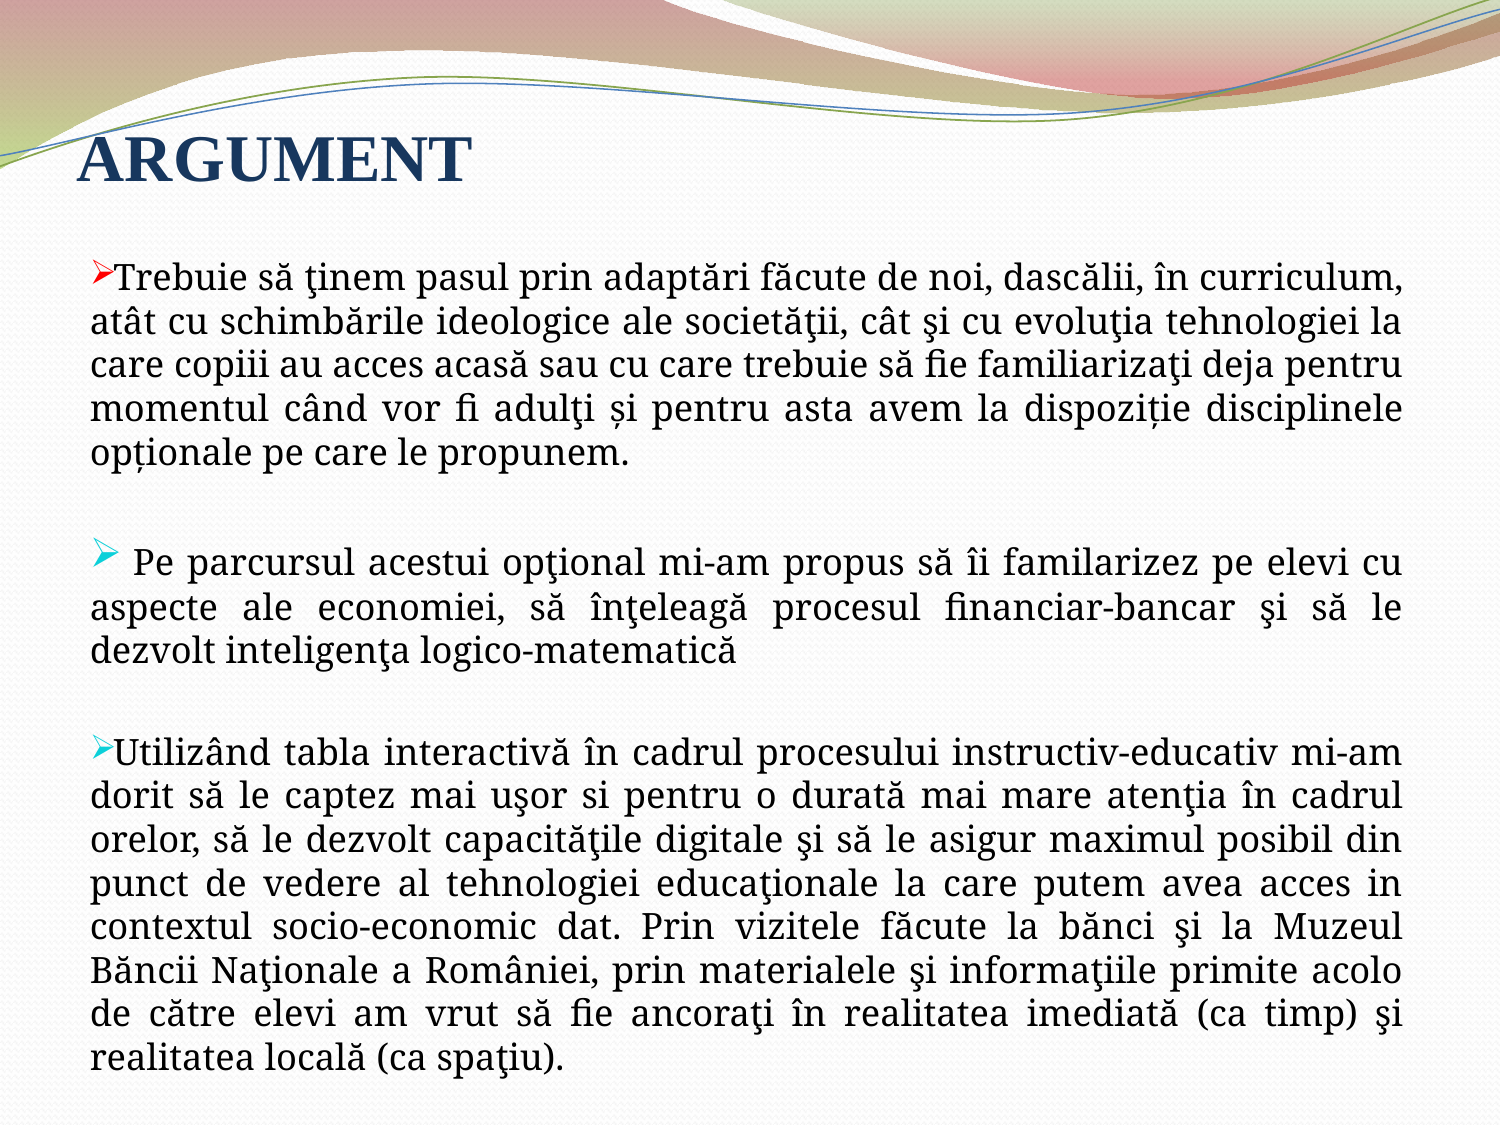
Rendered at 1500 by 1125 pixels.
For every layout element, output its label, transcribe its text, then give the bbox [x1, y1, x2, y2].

title ARGUMENT [76, 78, 1427, 195]
list Trebuie să ţinem pasul prin adaptări făcute de noi, dascălii, în curriculum, atât cu schimbările ideologice ale societăţii, cât şi cu evoluţia tehnologiei la care copiii au acces acasă sau cu care trebuie să fie familiarizaţi deja pentru momentul când vor fi adulţi și pentru asta avem la dispoziție disciplinele opționale pe care le propunem. Pe parcursul acestui opţional mi-am propus să îi familarizez pe elevi cu aspecte ale economiei, să înţeleagă procesul financiar-bancar şi să le dezvolt inteligenţa logico-matematică Utilizând tabla interactivă în cadrul procesului instructiv-educativ mi-am dorit să le captez mai uşor si pentru o durată mai mare atenţia în cadrul orelor, să le dezvolt capacităţile digitale şi să le asigur maximul posibil din punct de vedere al tehnologiei educaţionale la care putem avea acces in contextul socio-economic dat. Prin vizitele făcute la bănci şi la Muzeul Băncii Naţionale a României, prin materialele şi informaţiile primite acolo de către elevi am vrut să fie ancoraţi în realitatea imediată (ca timp) şi realitatea locală (ca spaţiu). [75, 196, 1425, 1094]
